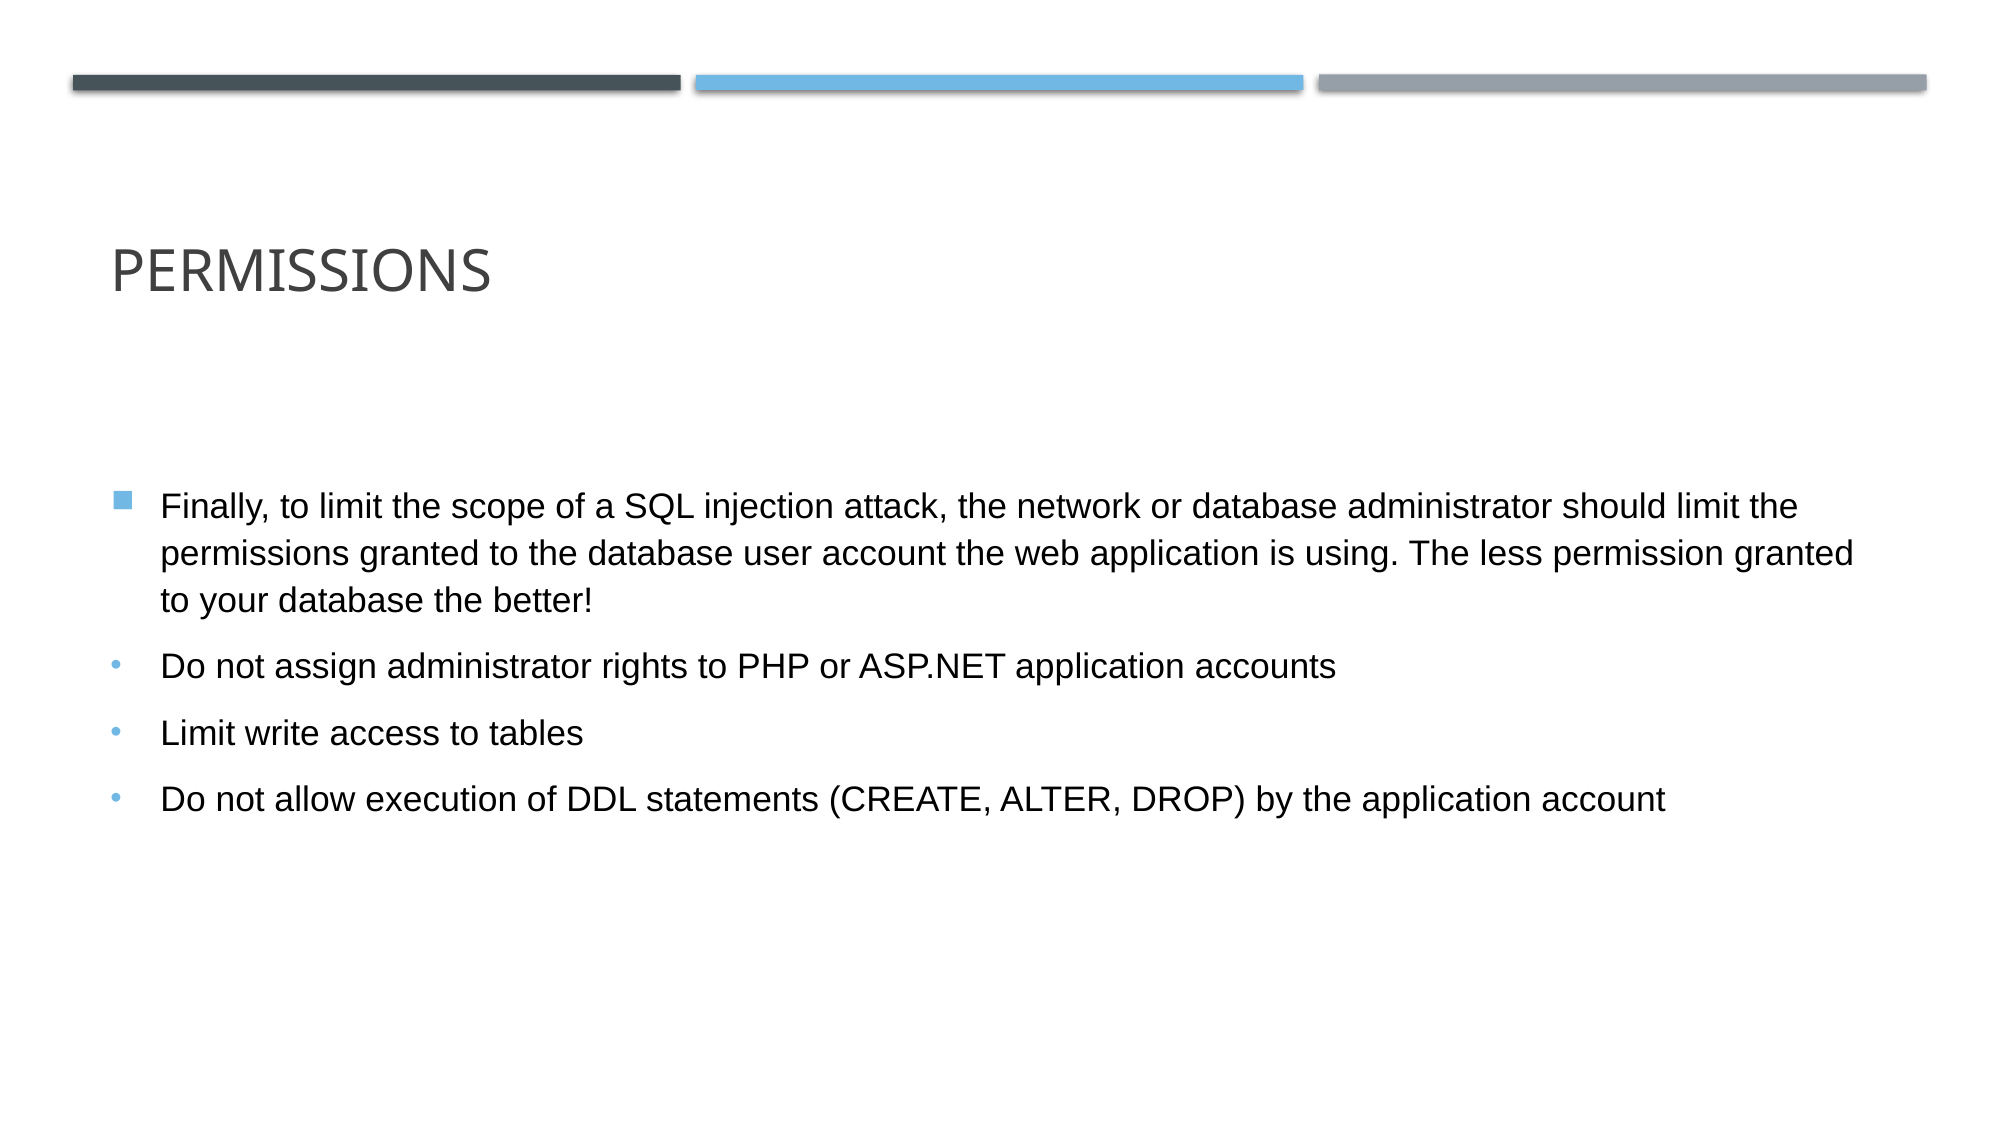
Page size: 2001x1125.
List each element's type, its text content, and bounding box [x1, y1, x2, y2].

title PERMISSIONS [95, 115, 1905, 311]
list Finally, to limit the scope of a SQL injection attack, the network or database administrator should limit the permissions granted to the database user account the web application is using. The less permission granted to your database the better! Do not assign administrator rights to PHP or ASP.NET application accounts Limit write access to tables Do not allow execution of DDL statements (CREATE, ALTER, DROP) by the application account [95, 383, 1905, 981]
